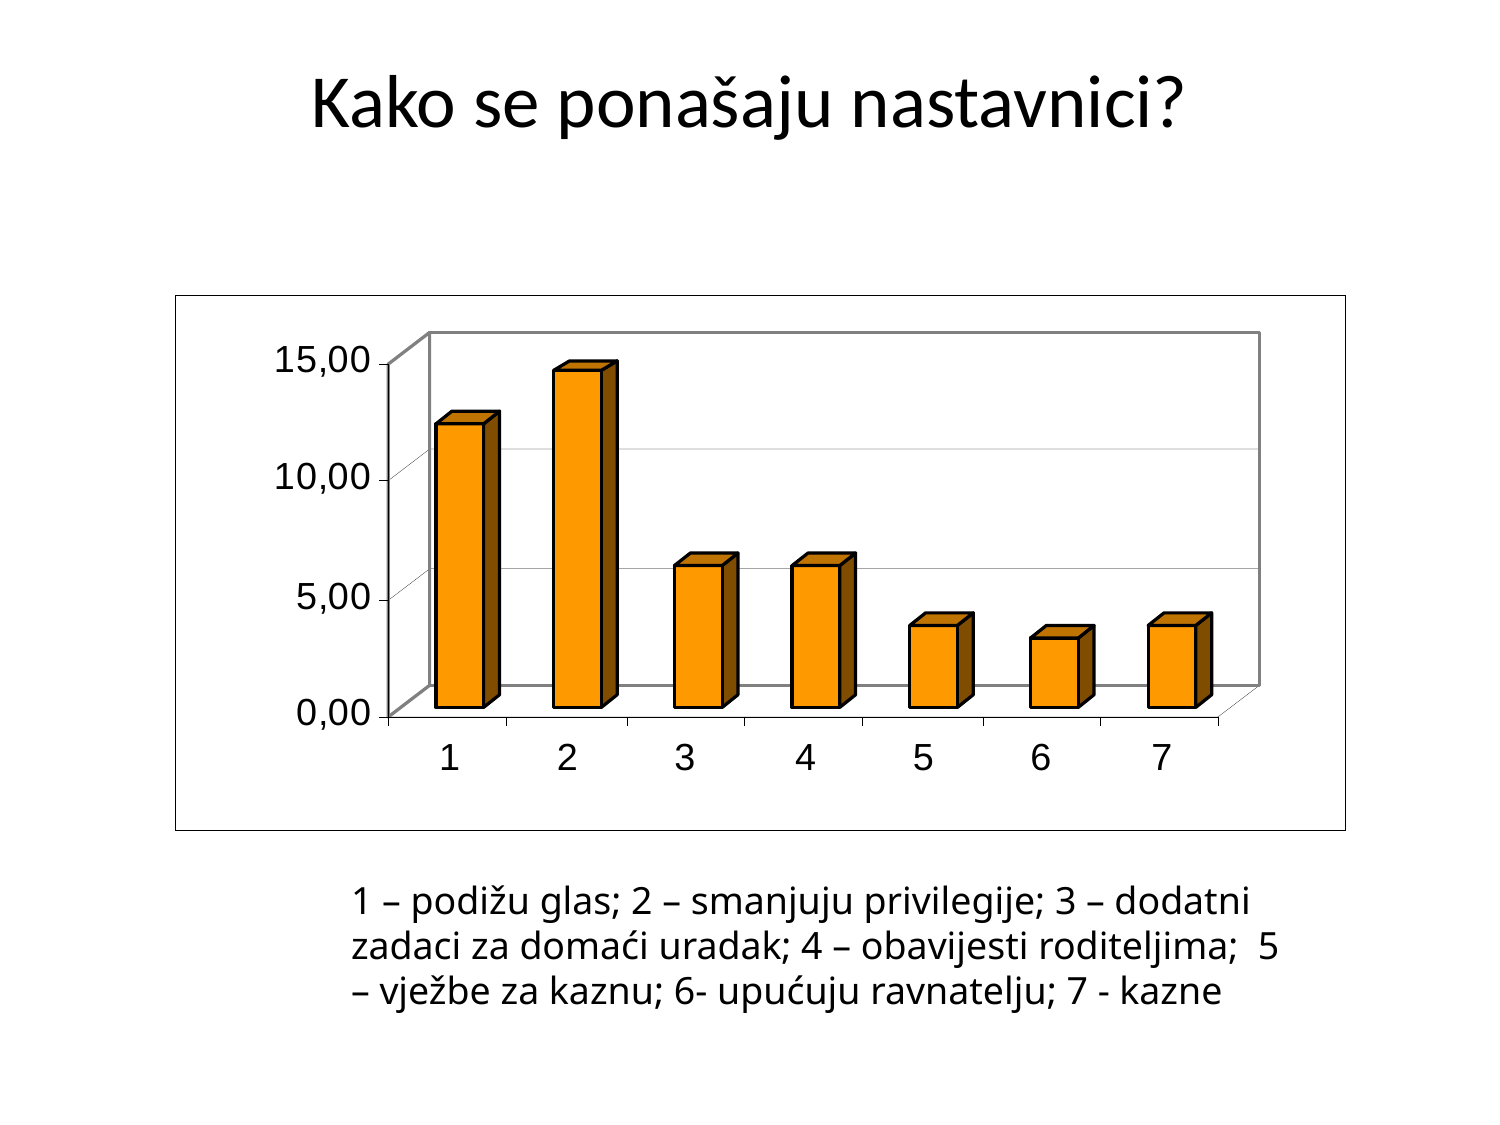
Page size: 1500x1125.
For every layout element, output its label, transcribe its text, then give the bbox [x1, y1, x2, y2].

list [159, 278, 1365, 847]
title Kako se ponašaju nastavnici? [75, 45, 1425, 151]
text_box 1 – podižu glas; 2 – smanjuju privilegije; 3 – dodatni zadaci za domaći uradak; 4 – obavijesti roditeljima; 5 – vježbe za kaznu; 6- upućuju ravnatelju; 7 - kazne [336, 869, 1306, 1020]
